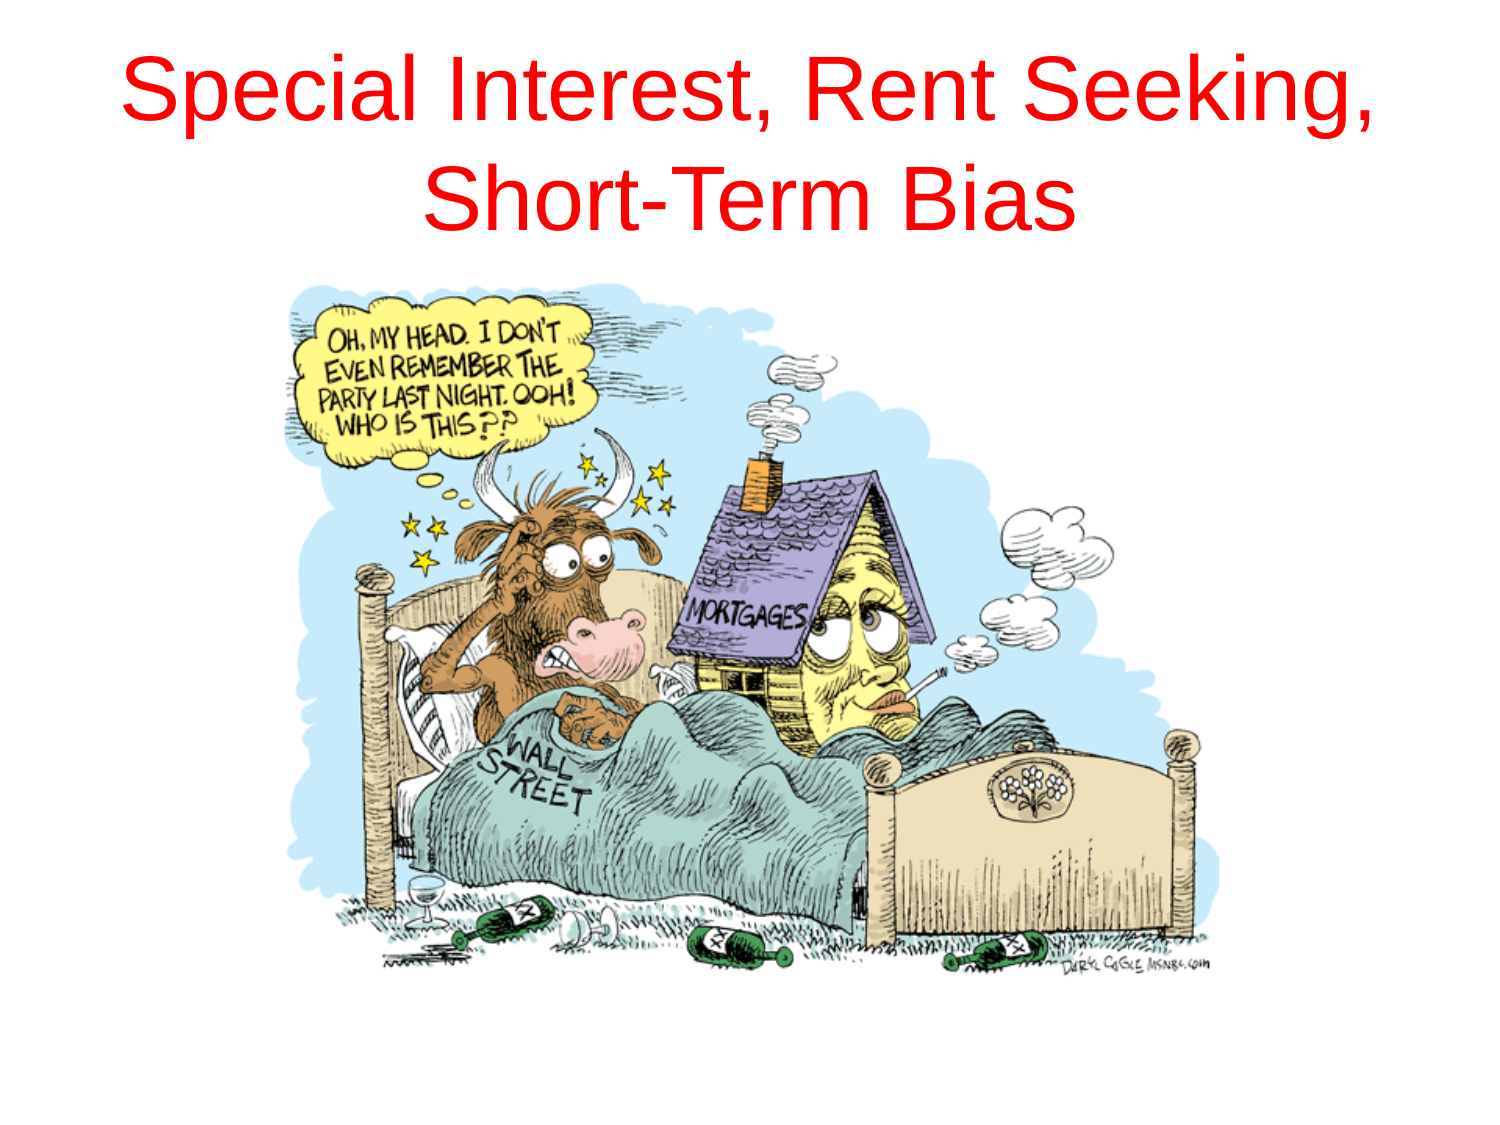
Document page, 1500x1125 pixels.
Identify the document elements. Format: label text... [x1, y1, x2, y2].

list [281, 281, 1219, 986]
title Special Interest, Rent Seeking, Short-Term Bias [74, 44, 1426, 233]
